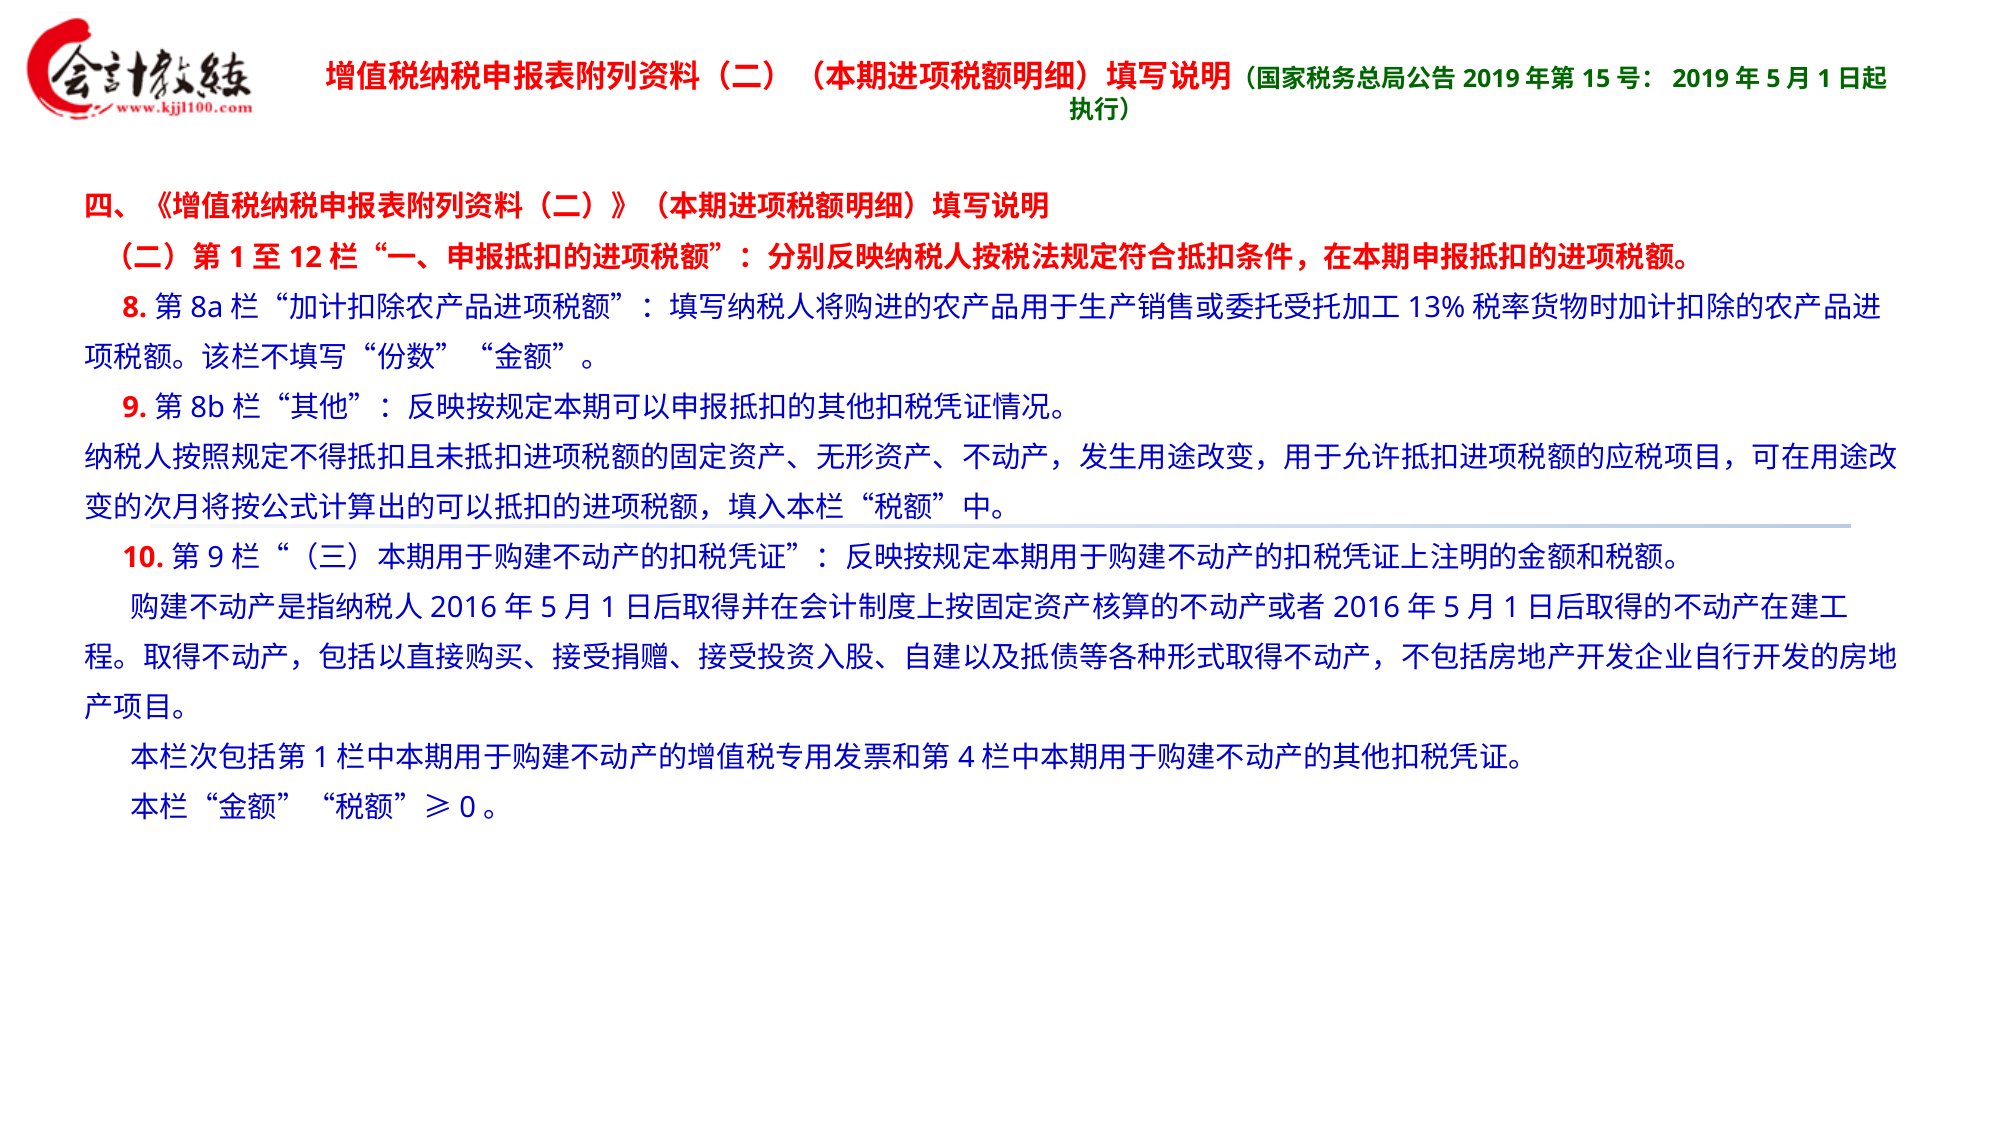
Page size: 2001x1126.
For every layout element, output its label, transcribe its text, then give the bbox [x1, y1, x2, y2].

picture [19, 11, 268, 126]
text_box 四、《增值税纳税申报表附列资料（二）》（本期进项税额明细）填写说明 （二）第1至12栏“一、申报抵扣的进项税额”：分别反映纳税人按税法规定符合抵扣条件，在本期申报抵扣的进项税额。 8.第8a栏“加计扣除农产品进项税额”：填写纳税人将购进的农产品用于生产销售或委托受托加工13%税率货物时加计扣除的农产品进项税额。该栏不填写“份数”“金额”。 9.第8b栏“其他”：反映按规定本期可以申报抵扣的其他扣税凭证情况。 纳税人按照规定不得抵扣且未抵扣进项税额的固定资产、无形资产、不动产，发生用途改变，用于允许抵扣进项税额的应税项目，可在用途改变的次月将按公式计算出的可以抵扣的进项税额，填入本栏“税额”中。 10.第9栏“（三）本期用于购建不动产的扣税凭证”：反映按规定本期用于购建不动产的扣税凭证上注明的金额和税额。 购建不动产是指纳税人2016年5月1日后取得并在会计制度上按固定资产核算的不动产或者2016年5月1日后取得的不动产在建工程。取得不动产，包括以直接购买、接受捐赠、接受投资入股、自建以及抵债等各种形式取得不动产，不包括房地产开发企业自行开发的房地产项目。 本栏次包括第1栏中本期用于购建不动产的增值税专用发票和第4栏中本期用于购建不动产的其他扣税凭证。 本栏“金额”“税额”≥0。 [78, 160, 1910, 835]
text_box 增值税纳税申报表附列资料（二）（本期进项税额明细）填写说明（国家税务总局公告2019年第15号：2019年5月1日起执行） [303, 48, 1910, 132]
